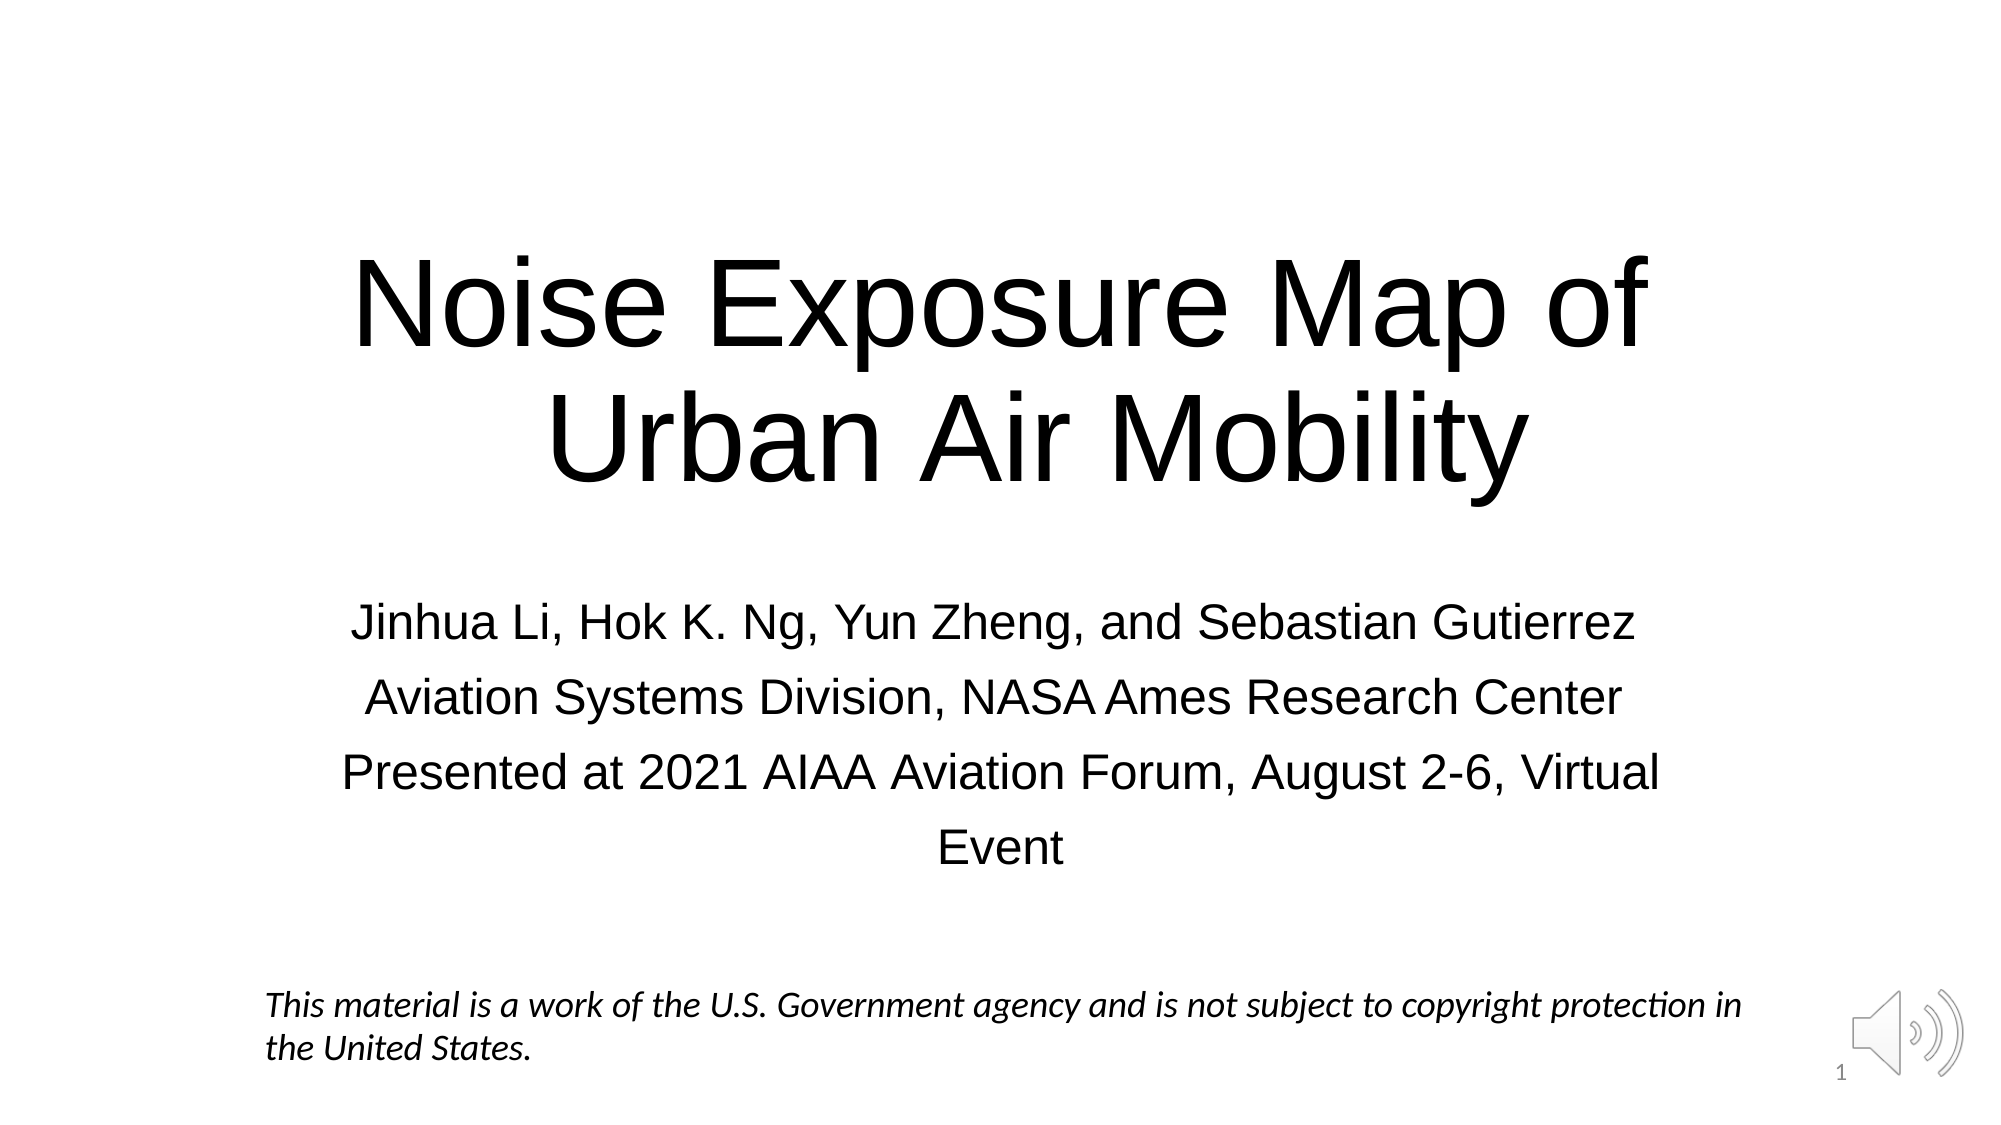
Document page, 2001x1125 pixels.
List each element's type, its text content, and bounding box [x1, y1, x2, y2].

text_box Jinhua Li, Hok K. Ng, Yun Zheng, and Sebastian Gutierrez Aviation Systems Division, NASA Ames Research Center Presented at 2021 AIAA Aviation Forum, August 2-6, Virtual Event This material is a work of the U.S. Government agency and is not subject to copyright protection in the United States. [262, 572, 1755, 1069]
picture [1841, 966, 1976, 1101]
list Noise Exposure Map of Urban Air Mobility [348, 216, 1652, 572]
slide_number 1 [1828, 1054, 1856, 1125]
